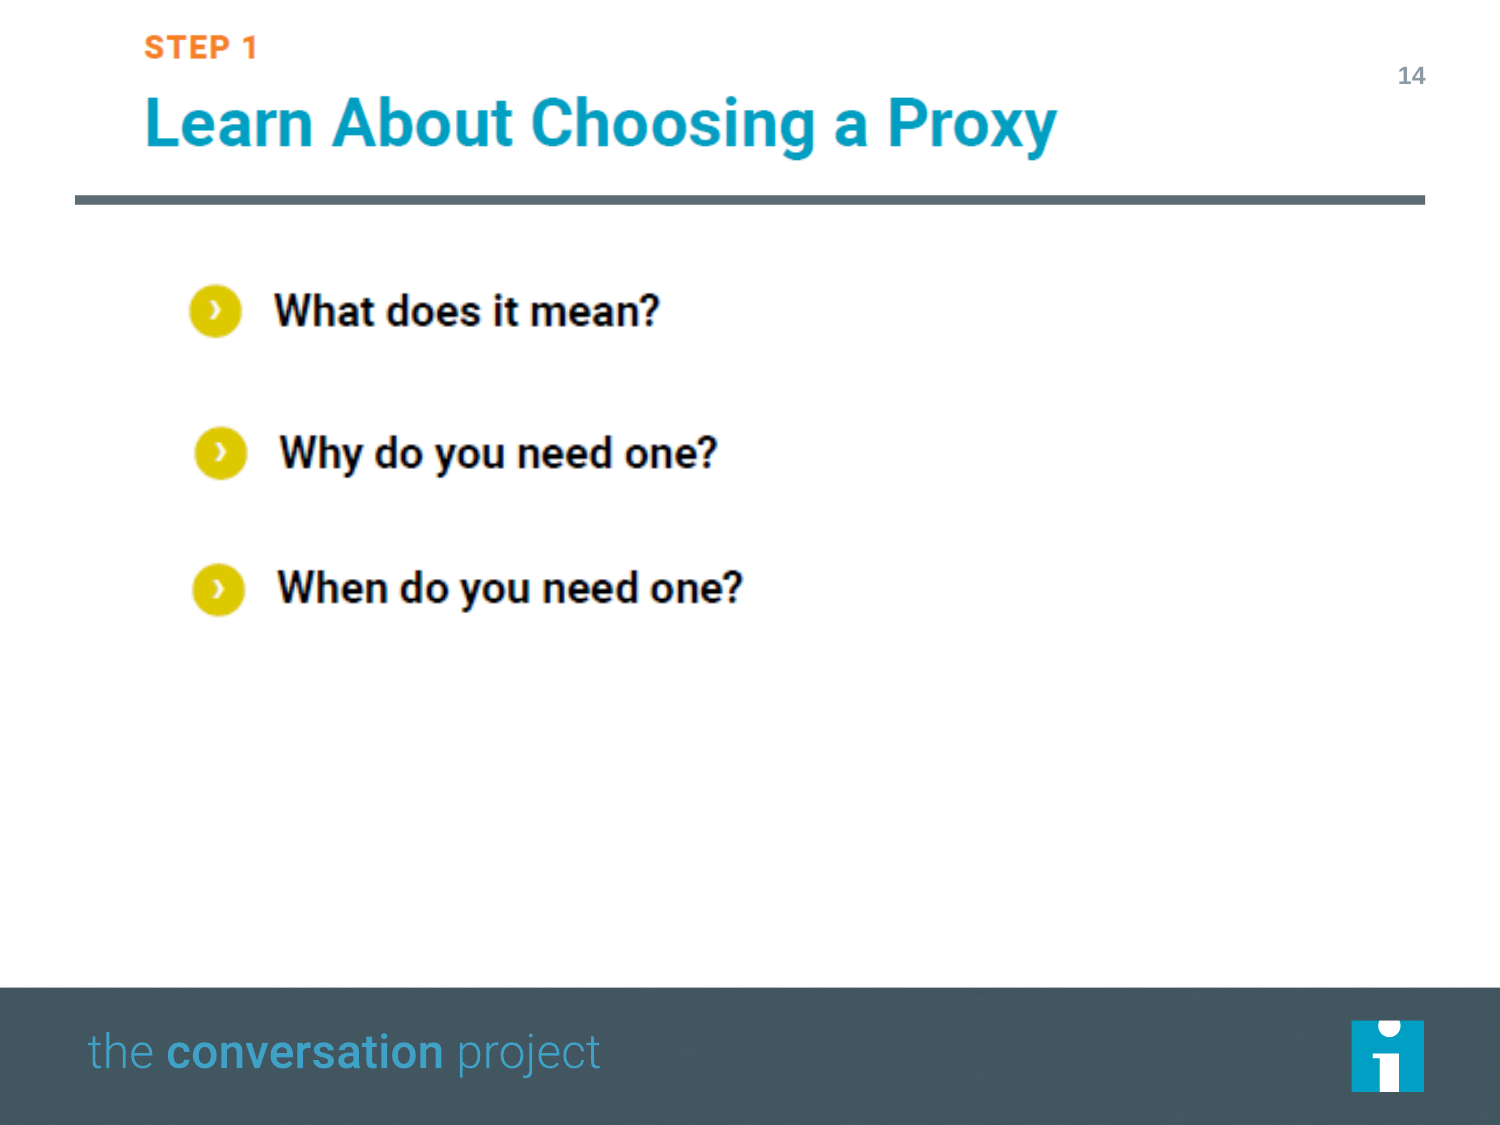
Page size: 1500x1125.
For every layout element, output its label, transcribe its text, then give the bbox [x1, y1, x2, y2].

slide_number 14 [1350, 52, 1441, 113]
picture [0, 0, 1500, 1125]
